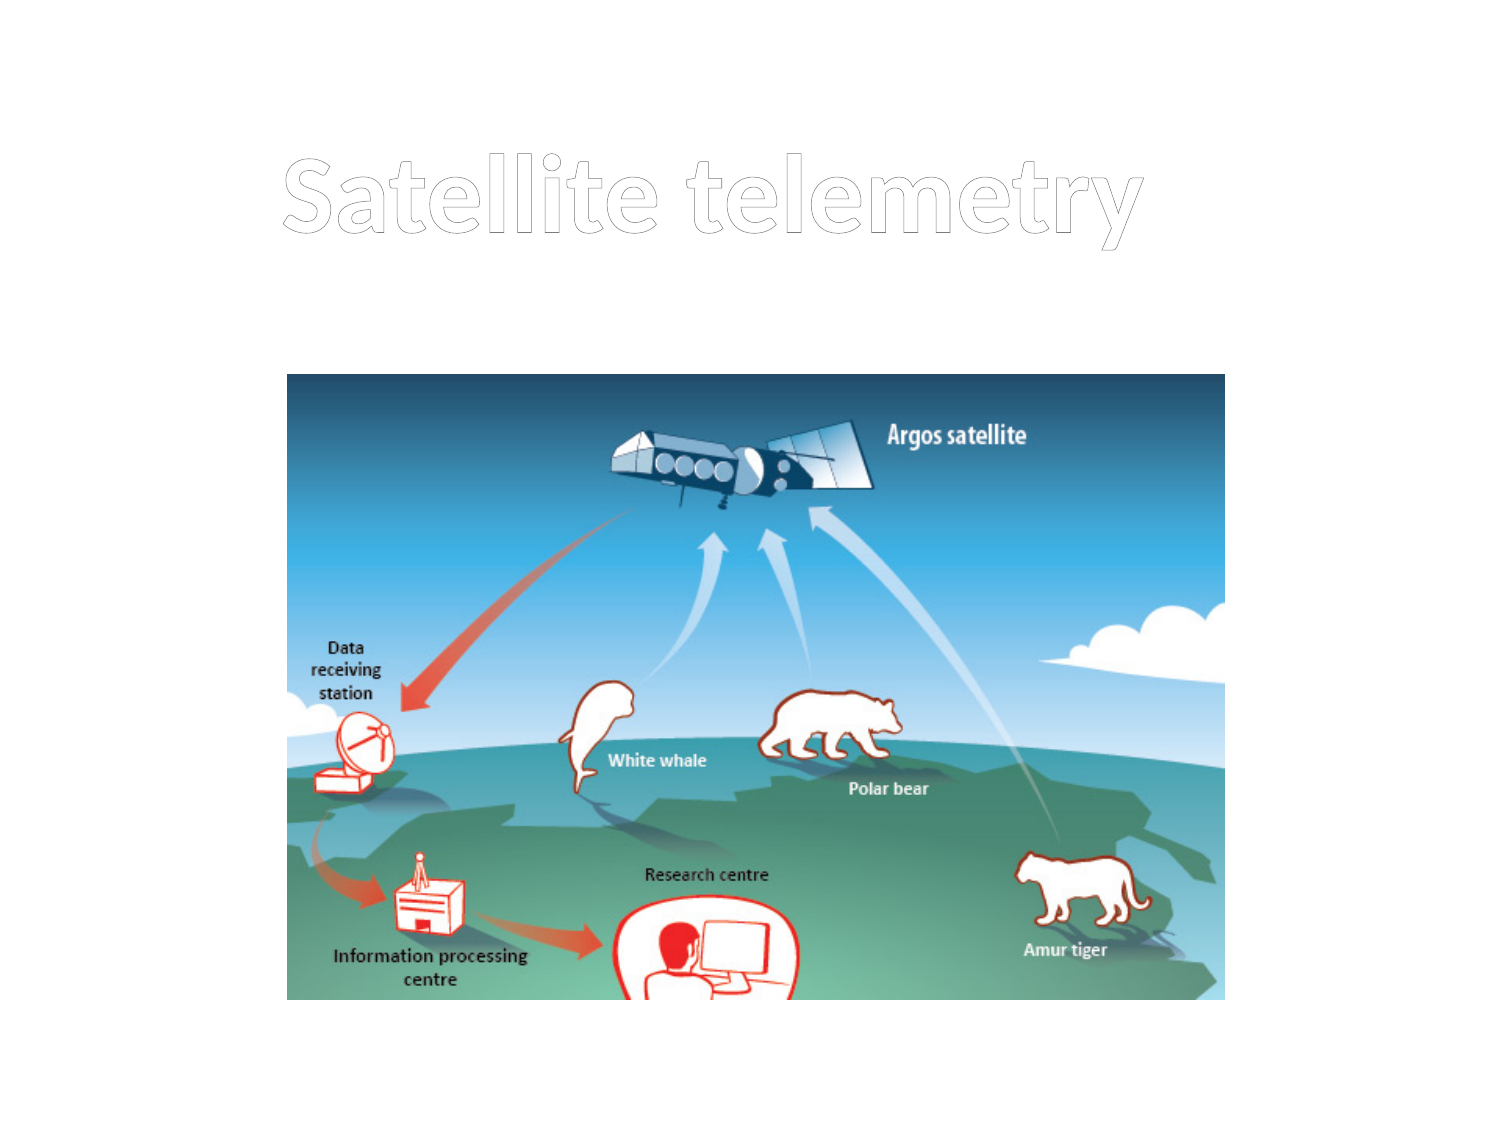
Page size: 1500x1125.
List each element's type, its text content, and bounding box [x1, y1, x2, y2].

text_box Satellite telemetry [265, 112, 1161, 263]
picture [287, 374, 1226, 1001]
